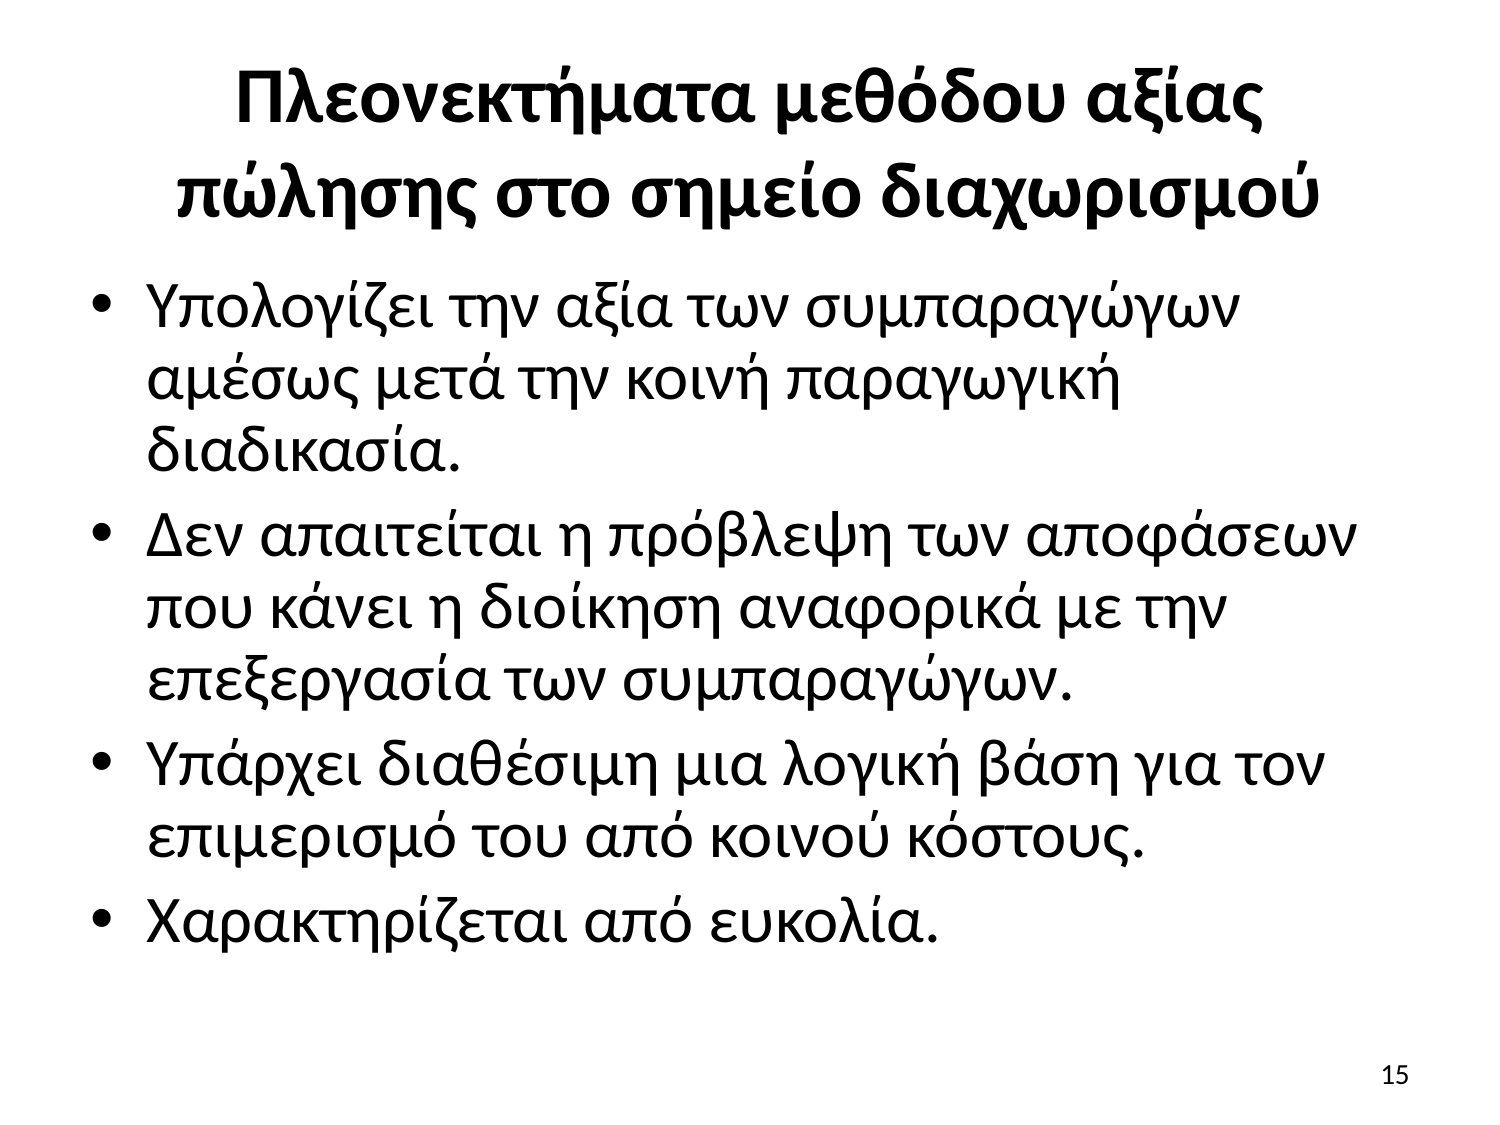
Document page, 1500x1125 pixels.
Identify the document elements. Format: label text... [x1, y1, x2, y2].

title Πλεονεκτήματα μεθόδου αξίας πώλησης στο σημείο διαχωρισμού [75, 45, 1425, 233]
list Υπολογίζει την αξία των συμπαραγώγων αμέσως μετά την κοινή παραγωγική διαδικασία. Δεν απαιτείται η πρόβλεψη των αποφάσεων που κάνει η διοίκηση αναφορικά με την επεξεργασία των συμπαραγώγων. Υπάρχει διαθέσιμη μια λογική βάση για τον επιμερισμό του από κοινού κόστους. Χαρακτηρίζεται από ευκολία. [75, 262, 1425, 1005]
slide_number 15 [1074, 1042, 1425, 1103]
